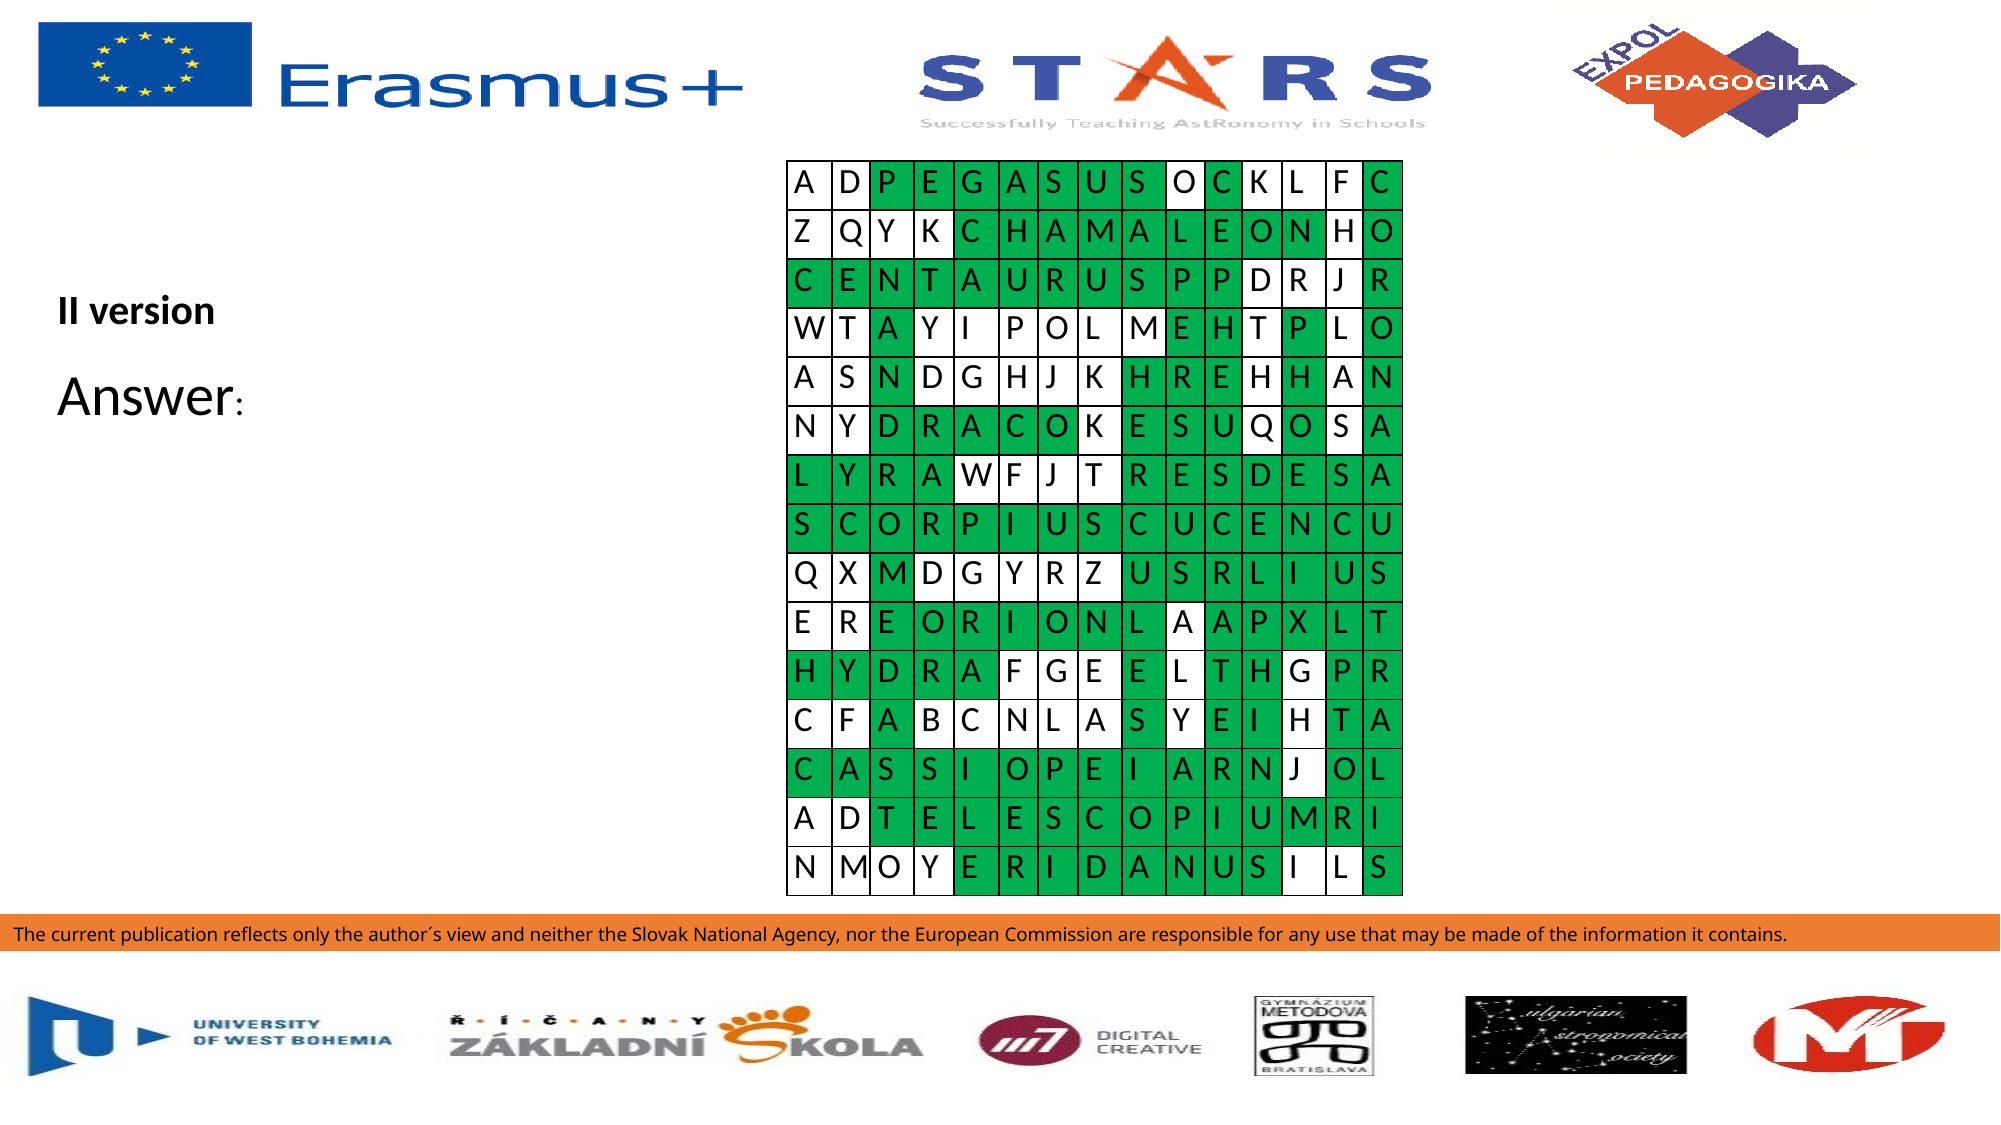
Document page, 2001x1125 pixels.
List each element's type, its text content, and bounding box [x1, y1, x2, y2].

table_cell U [1000, 260, 1037, 307]
picture [0, 0, 2000, 173]
table_cell W [955, 456, 998, 503]
table_cell R [955, 603, 998, 650]
table_cell K [915, 211, 953, 258]
table_cell O [1243, 211, 1281, 258]
table_header D [833, 173, 869, 209]
table_cell R [1000, 847, 1037, 895]
table_cell E [1206, 358, 1241, 405]
table_header U [1079, 173, 1121, 209]
table_header A [788, 173, 831, 209]
table_cell R [833, 603, 869, 650]
table_cell L [1243, 554, 1281, 601]
table_cell N [1364, 358, 1402, 405]
table_cell U [1206, 847, 1241, 895]
table_cell A [1123, 211, 1165, 258]
table_cell A [915, 456, 953, 503]
table_cell A [833, 749, 869, 797]
table_cell E [1206, 700, 1241, 748]
table_cell L [1364, 749, 1402, 797]
table_cell N [1283, 211, 1325, 258]
table_cell R [915, 651, 953, 699]
table_cell H [1123, 358, 1165, 405]
table_cell N [788, 407, 831, 454]
table_cell A [1364, 456, 1402, 503]
table_cell C [788, 260, 831, 307]
table_cell X [1283, 603, 1325, 650]
table_cell L [1079, 309, 1121, 356]
table_cell S [1364, 554, 1402, 601]
table_cell T [1079, 456, 1121, 503]
table_cell A [955, 260, 998, 307]
table_cell E [1123, 407, 1165, 454]
table_cell L [1327, 847, 1362, 895]
table_cell P [1167, 798, 1204, 846]
table_cell E [1079, 749, 1121, 797]
table_cell D [915, 358, 953, 405]
table_cell C [788, 700, 831, 748]
table_cell Y [833, 407, 869, 454]
table_cell N [1000, 700, 1037, 748]
table_cell I [955, 309, 998, 356]
table_cell N [1243, 749, 1281, 797]
table_cell S [1123, 700, 1165, 748]
table_cell S [871, 749, 913, 797]
table_cell H [788, 651, 831, 699]
table_cell U [1079, 260, 1121, 307]
table_cell I [1000, 603, 1037, 650]
table_cell P [1283, 309, 1325, 356]
table_cell E [1123, 651, 1165, 699]
table_cell U [1364, 505, 1402, 552]
table_cell T [1327, 700, 1362, 748]
table_cell R [1283, 260, 1325, 307]
table_cell R [1123, 456, 1165, 503]
table_cell N [871, 358, 913, 405]
table_cell B [915, 700, 953, 748]
table_cell C [1079, 798, 1121, 846]
table_header G [955, 173, 998, 209]
table_cell R [1364, 260, 1402, 307]
table_cell D [1243, 260, 1281, 307]
table_cell T [1206, 651, 1241, 699]
table_cell S [915, 749, 953, 797]
table_cell Q [788, 554, 831, 601]
table_cell E [1000, 798, 1037, 846]
table_cell A [1079, 700, 1121, 748]
table_cell F [1000, 651, 1037, 699]
table_cell L [1167, 651, 1204, 699]
table_cell E [788, 603, 831, 650]
table_header O [1167, 173, 1204, 209]
table_cell P [1000, 309, 1037, 356]
table_cell Y [833, 651, 869, 699]
table_cell O [1039, 603, 1077, 650]
table_cell N [1079, 603, 1121, 650]
table_header P [871, 173, 913, 209]
table_cell U [1327, 554, 1362, 601]
table_cell L [1327, 309, 1362, 356]
table_cell H [1327, 211, 1362, 258]
table_cell Y [915, 309, 953, 356]
table_cell L [955, 798, 998, 846]
table_header L [1283, 173, 1325, 209]
table_cell A [1206, 603, 1241, 650]
table_cell S [1327, 407, 1362, 454]
table_cell R [1039, 260, 1077, 307]
table_cell I [1123, 749, 1165, 797]
table_cell C [788, 749, 831, 797]
table_cell H [1206, 309, 1241, 356]
table_cell A [955, 407, 998, 454]
table_cell H [1000, 211, 1037, 258]
table_cell D [871, 651, 913, 699]
table_cell A [1364, 407, 1402, 454]
table_cell S [1206, 456, 1241, 503]
table_cell M [1283, 798, 1325, 846]
table_cell C [955, 700, 998, 748]
table_cell W [788, 309, 831, 356]
table_cell I [955, 749, 998, 797]
table_cell E [915, 798, 953, 846]
table_cell G [955, 554, 998, 601]
table_cell I [1283, 847, 1325, 895]
table_cell J [1039, 358, 1077, 405]
table_cell E [871, 603, 913, 650]
table_cell I [1000, 505, 1037, 552]
table_cell U [1167, 505, 1204, 552]
table_cell H [1000, 358, 1037, 405]
table_cell Y [915, 847, 953, 895]
table_cell Y [871, 211, 913, 258]
table_cell D [871, 407, 913, 454]
table_cell P [1206, 260, 1241, 307]
table_cell N [871, 260, 913, 307]
table_cell C [833, 505, 869, 552]
table_cell N [788, 847, 831, 895]
table_cell J [1283, 749, 1325, 797]
table_cell C [1327, 505, 1362, 552]
table_cell M [1123, 309, 1165, 356]
table_cell S [1243, 847, 1281, 895]
table_cell C [955, 211, 998, 258]
table_cell G [955, 358, 998, 405]
table_cell E [1167, 309, 1204, 356]
table_cell A [1167, 603, 1204, 650]
table_cell T [833, 309, 869, 356]
table_cell M [833, 847, 869, 895]
text_box Answer: [42, 349, 366, 435]
picture [0, 951, 2000, 1124]
table_cell R [1327, 798, 1362, 846]
table_cell O [1039, 407, 1077, 454]
table_cell Y [1000, 554, 1037, 601]
table_cell R [915, 407, 953, 454]
table_cell H [1283, 358, 1325, 405]
text_box The current publication reflects only the author´s view and neither the Slovak National Agency, nor the European Commission are responsible for any use that may be made of the information it contains. [0, 914, 2000, 951]
table_cell P [1243, 603, 1281, 650]
table_cell S [1123, 260, 1165, 307]
table_cell N [1283, 505, 1325, 552]
table_cell H [1243, 358, 1281, 405]
table_cell A [1327, 358, 1362, 405]
table_cell E [1079, 651, 1121, 699]
table_cell T [1364, 603, 1402, 650]
table_cell H [1243, 651, 1281, 699]
table_header C [1364, 173, 1402, 209]
table_cell E [833, 260, 869, 307]
table_cell D [1243, 456, 1281, 503]
table_cell R [1364, 651, 1402, 699]
table_cell S [833, 358, 869, 405]
table_cell E [1206, 211, 1241, 258]
table_cell G [1283, 651, 1325, 699]
table_cell A [788, 798, 831, 846]
table_cell D [1079, 847, 1121, 895]
table_cell I [1243, 700, 1281, 748]
table_cell T [915, 260, 953, 307]
table_cell X [833, 554, 869, 601]
table_cell O [871, 505, 913, 552]
table_cell A [955, 651, 998, 699]
table_cell F [1000, 456, 1037, 503]
table_cell Q [833, 211, 869, 258]
table_cell O [1283, 407, 1325, 454]
table_cell R [1039, 554, 1077, 601]
table_cell U [1123, 554, 1165, 601]
table_cell S [1039, 798, 1077, 846]
table_cell P [955, 505, 998, 552]
table_cell D [833, 798, 869, 846]
table_cell E [1167, 456, 1204, 503]
table_cell N [1167, 847, 1204, 895]
table_cell P [1167, 260, 1204, 307]
table_cell T [1243, 309, 1281, 356]
table_cell H [1283, 700, 1325, 748]
table_header K [1243, 173, 1281, 209]
table_cell M [1079, 211, 1121, 258]
table_header C [1206, 173, 1241, 209]
table_cell E [955, 847, 998, 895]
table_cell U [1243, 798, 1281, 846]
table_header F [1327, 173, 1362, 209]
table_cell Q [1243, 407, 1281, 454]
table_cell J [1327, 260, 1362, 307]
table_cell O [1327, 749, 1362, 797]
table_cell S [1364, 847, 1402, 895]
table_header S [1123, 173, 1165, 209]
table_header E [915, 173, 953, 209]
table_cell S [788, 505, 831, 552]
table_cell S [1079, 505, 1121, 552]
table_cell C [1206, 505, 1241, 552]
table_cell A [1039, 211, 1077, 258]
table_cell L [1167, 211, 1204, 258]
table_cell R [871, 456, 913, 503]
table_cell L [1327, 603, 1362, 650]
table_cell M [871, 554, 913, 601]
table_cell I [1039, 847, 1077, 895]
table_cell O [1364, 211, 1402, 258]
table_cell O [915, 603, 953, 650]
table_cell Z [1079, 554, 1121, 601]
table_cell I [1206, 798, 1241, 846]
table_cell A [1167, 749, 1204, 797]
table_cell F [833, 700, 869, 748]
table_cell O [1000, 749, 1037, 797]
table_cell P [1327, 651, 1362, 699]
table_cell O [871, 847, 913, 895]
table_cell L [1039, 700, 1077, 748]
table_cell S [1167, 407, 1204, 454]
table_cell O [1039, 309, 1077, 356]
table_header S [1039, 173, 1077, 209]
table_cell G [1039, 651, 1077, 699]
table_cell R [1206, 554, 1241, 601]
table_cell Z [788, 211, 831, 258]
table_cell R [1167, 358, 1204, 405]
table_cell A [871, 700, 913, 748]
table_cell L [788, 456, 831, 503]
table_cell Y [1167, 700, 1204, 748]
table_cell Y [833, 456, 869, 503]
table_cell E [1243, 505, 1281, 552]
table_cell I [1283, 554, 1325, 601]
table_cell A [871, 309, 913, 356]
table_cell S [1327, 456, 1362, 503]
text_box II version [42, 275, 308, 340]
table_cell K [1079, 407, 1121, 454]
table_cell P [1039, 749, 1077, 797]
table_cell R [1206, 749, 1241, 797]
table_cell C [1123, 505, 1165, 552]
table_cell L [1123, 603, 1165, 650]
table_cell K [1079, 358, 1121, 405]
table_cell I [1364, 798, 1402, 846]
table_header A [1000, 173, 1037, 209]
table_cell R [915, 505, 953, 552]
table_cell A [1123, 847, 1165, 895]
table_cell O [1123, 798, 1165, 846]
table_cell U [1206, 407, 1241, 454]
table_cell O [1364, 309, 1402, 356]
table_cell E [1283, 456, 1325, 503]
table_cell J [1039, 456, 1077, 503]
table_cell A [788, 358, 831, 405]
table_cell U [1039, 505, 1077, 552]
table_cell A [1364, 700, 1402, 748]
table_cell D [915, 554, 953, 601]
table_cell T [871, 798, 913, 846]
table_cell S [1167, 554, 1204, 601]
table_cell C [1000, 407, 1037, 454]
